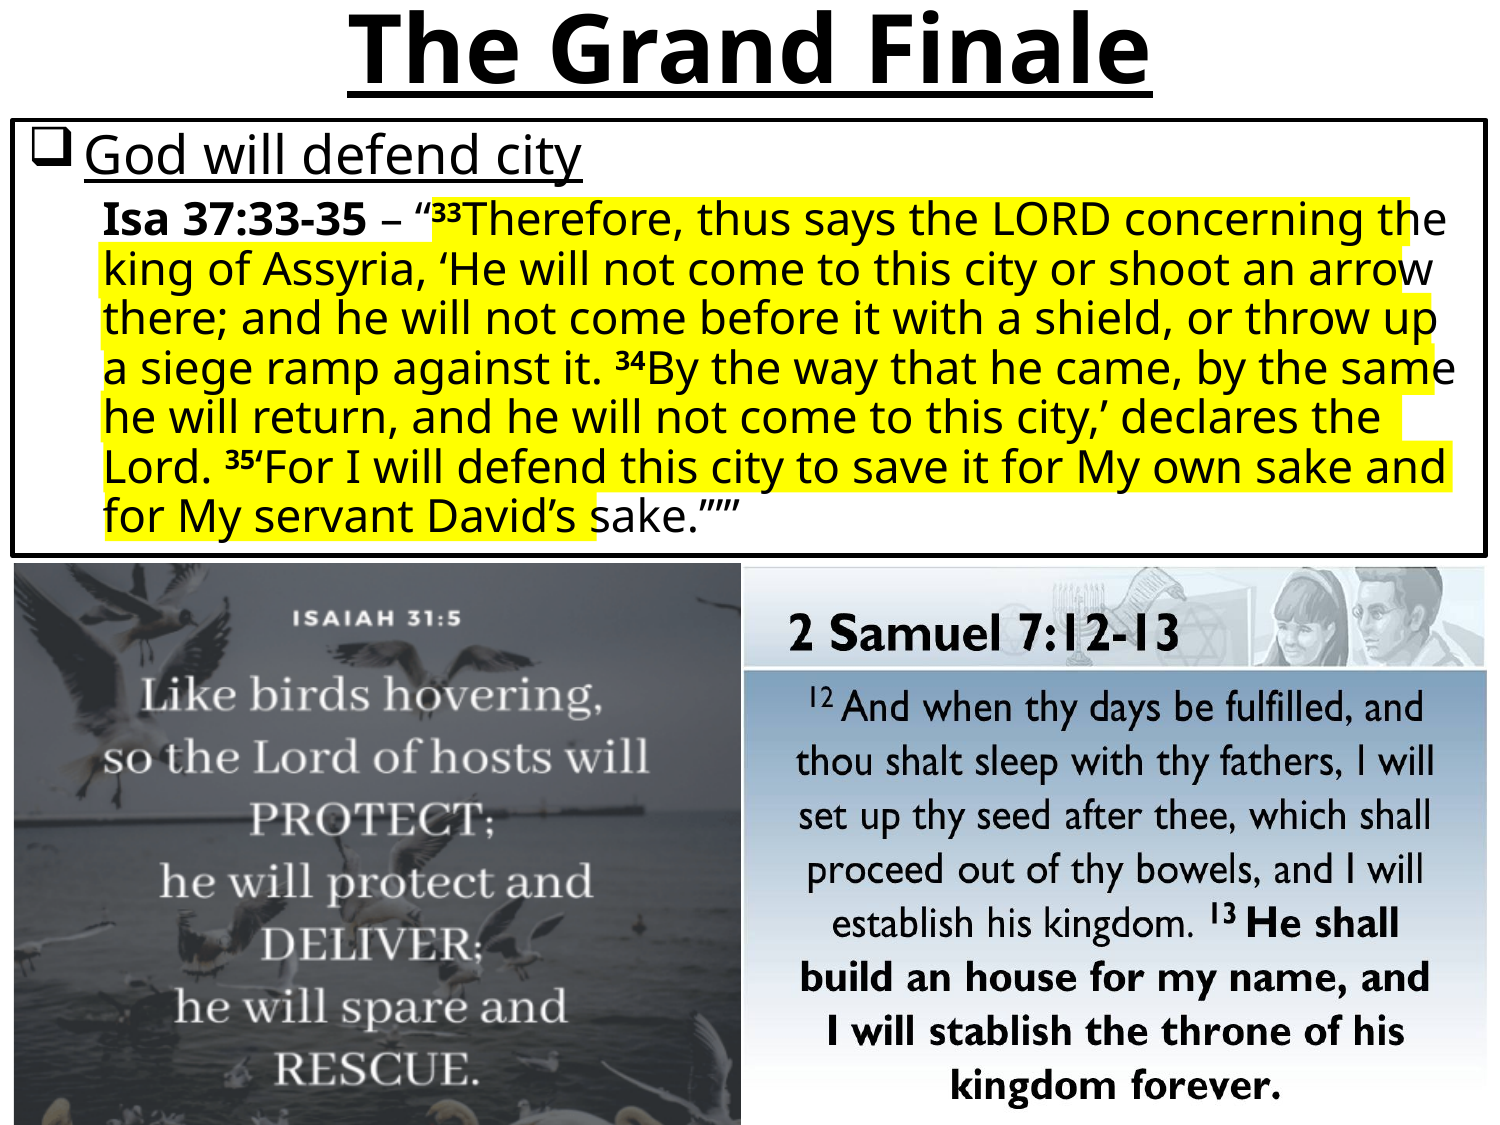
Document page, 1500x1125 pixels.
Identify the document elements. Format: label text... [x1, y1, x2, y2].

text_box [103, 440, 1453, 542]
picture [13, 563, 741, 1125]
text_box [98, 197, 1435, 443]
picture [742, 565, 1488, 1125]
text_box The Grand Finale [0, 0, 1500, 112]
text_box God will defend city Isa 37:33-35 – “33Therefore, thus says the Lord concerning the king of Assyria, ‘He will not come to this city or shoot an arrow there; and he will not come before it with a shield, or throw up a siege ramp against it. 34By the way that he came, by the same he will return, and he will not come to this city,’ declares the Lord. 35‘For I will defend this city to save it for My own sake and for My servant David’s sake.’”” [12, 120, 1486, 556]
